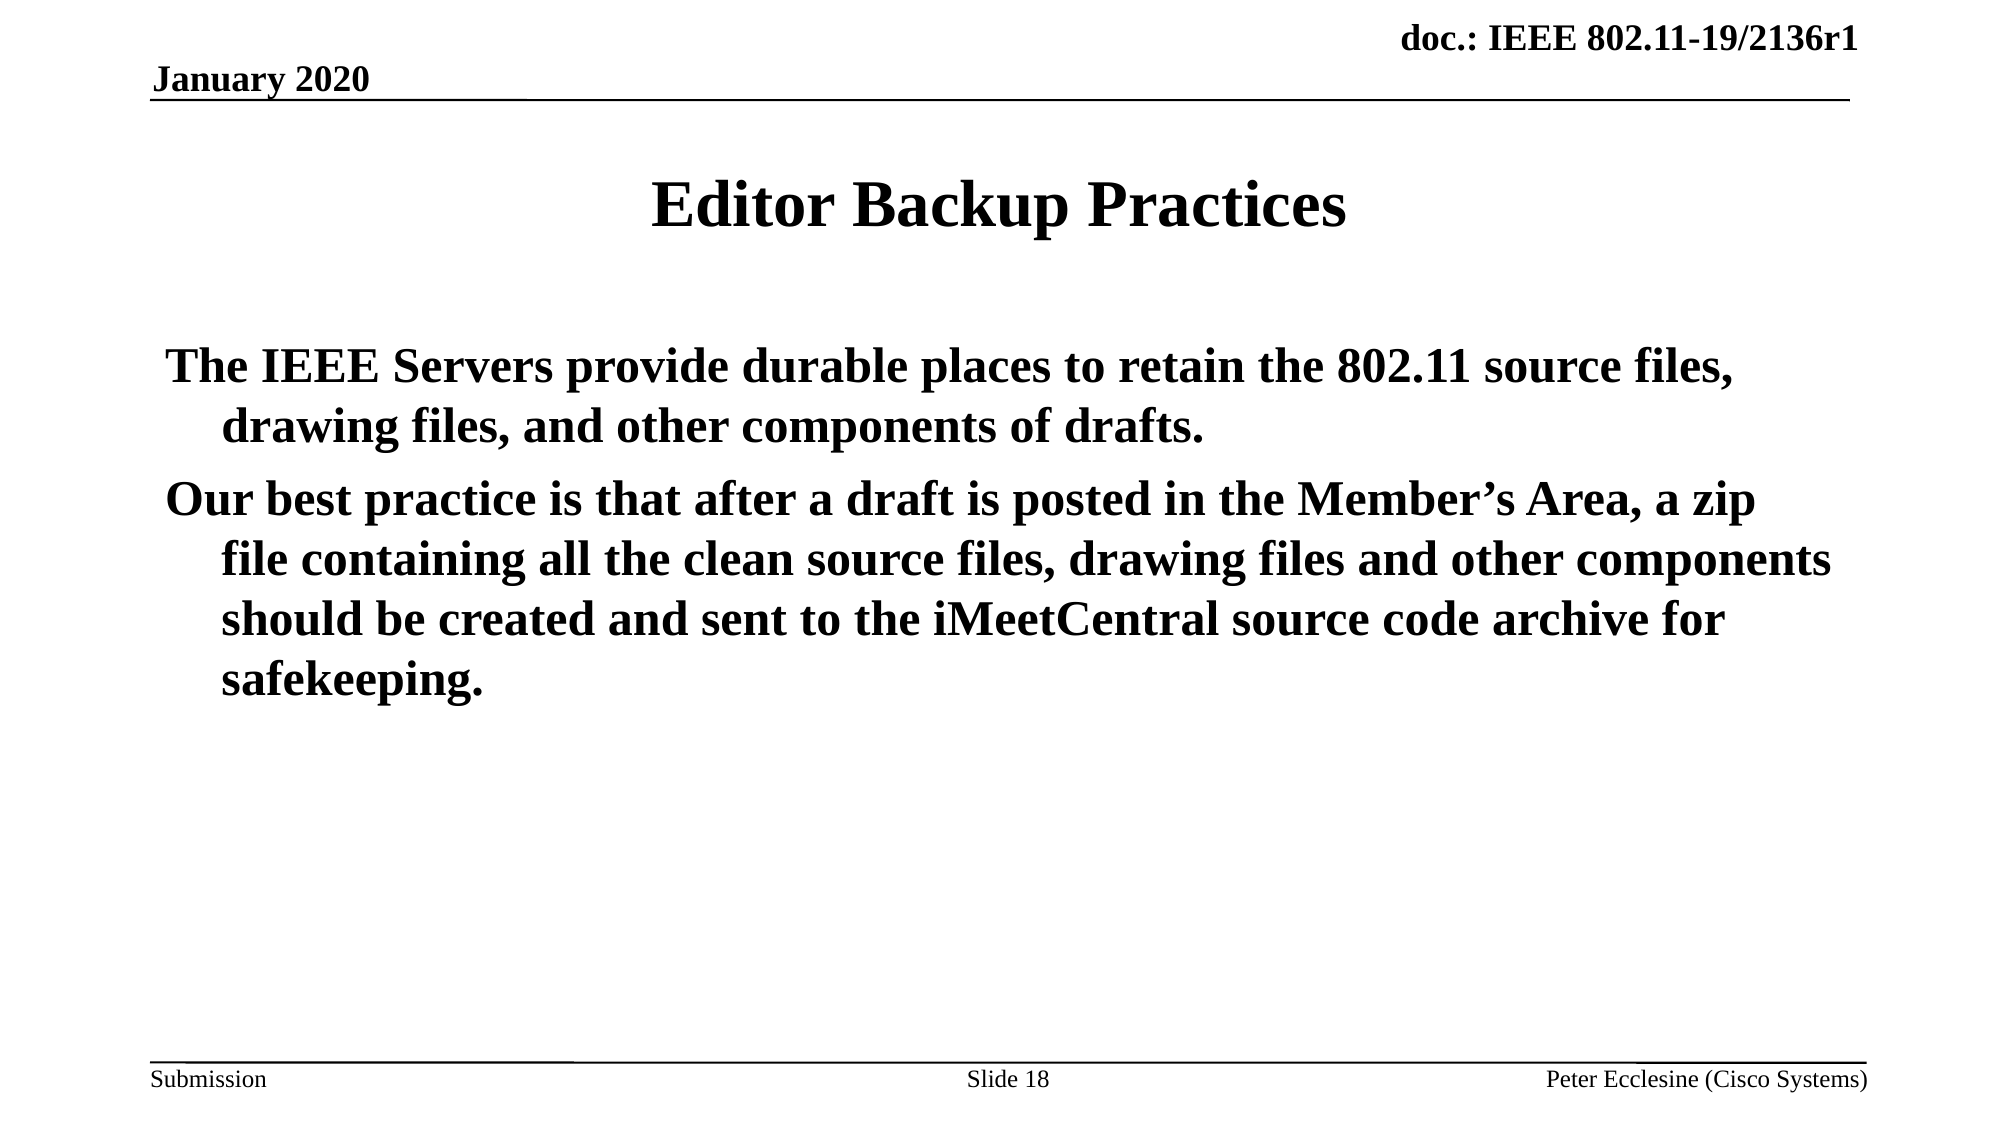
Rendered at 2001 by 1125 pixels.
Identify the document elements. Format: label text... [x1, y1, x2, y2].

slide_number Slide 18 [950, 1061, 1067, 1123]
list The IEEE Servers provide durable places to retain the 802.11 source files, drawing files, and other components of drafts. Our best practice is that after a draft is posted in the Member’s Area, a zip file containing all the clean source files, drawing files and other components should be created and sent to the iMeetCentral source code archive for safekeeping. [149, 324, 1850, 1000]
title Editor Backup Practices [149, 112, 1850, 288]
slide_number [152, 54, 563, 100]
footer Peter Ecclesine (Cisco Systems) [1171, 1061, 1869, 1093]
